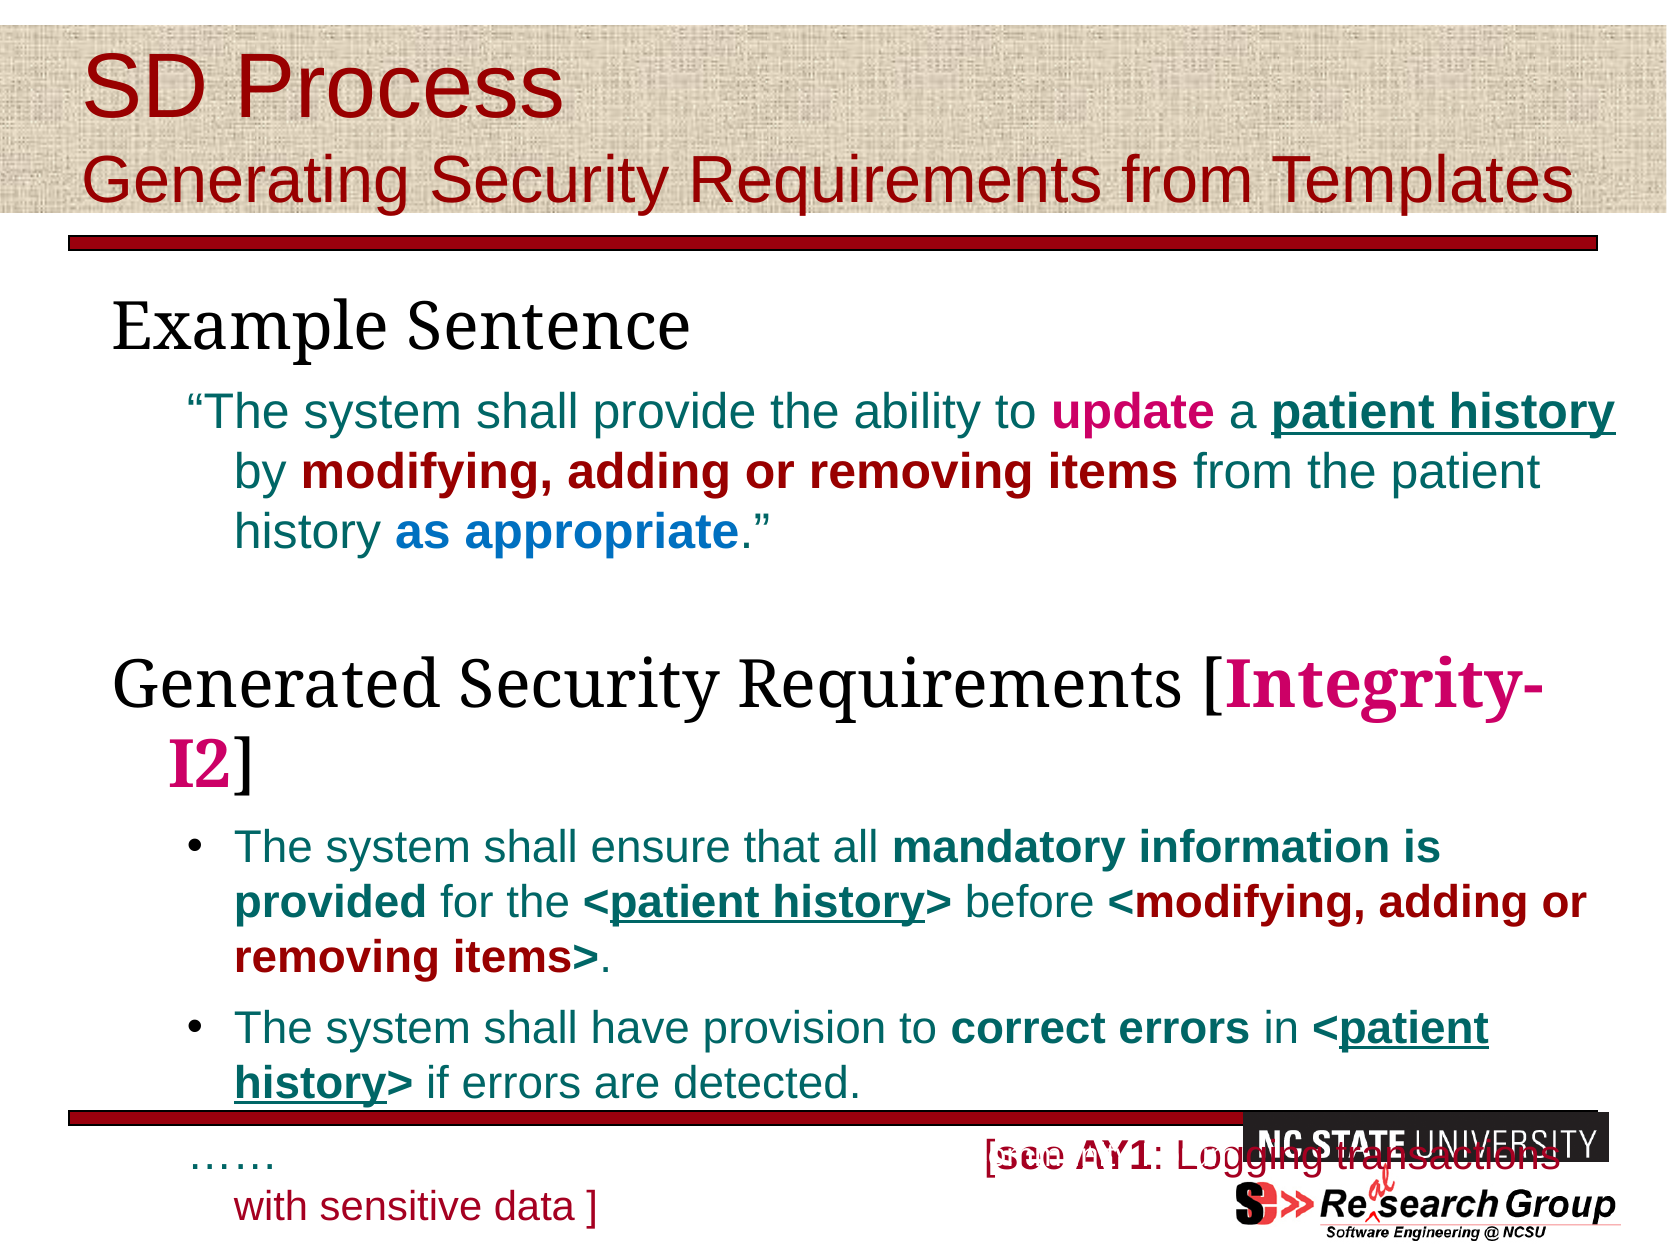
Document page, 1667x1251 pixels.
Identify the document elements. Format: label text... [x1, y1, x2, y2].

text_box Fall 2013 Community Forum October 22, 2013 [801, 1125, 1255, 1222]
picture [0, 25, 1667, 213]
title SD Process Generating Security Requirements from Templates [66, 37, 1609, 205]
list Example Sentence “The system shall provide the ability to update a patient history by modifying, adding or removing items from the patient history as appropriate.” Generated Security Requirements [Integrity-I2] The system shall ensure that all mandatory information is provided for the <patient history> before <modifying, adding or removing items>. The system shall have provision to correct errors in <patient history> if errors are detected. …… [see AY1: Logging transactions with sensitive data ] [97, 275, 1639, 984]
picture [1231, 1112, 1621, 1247]
